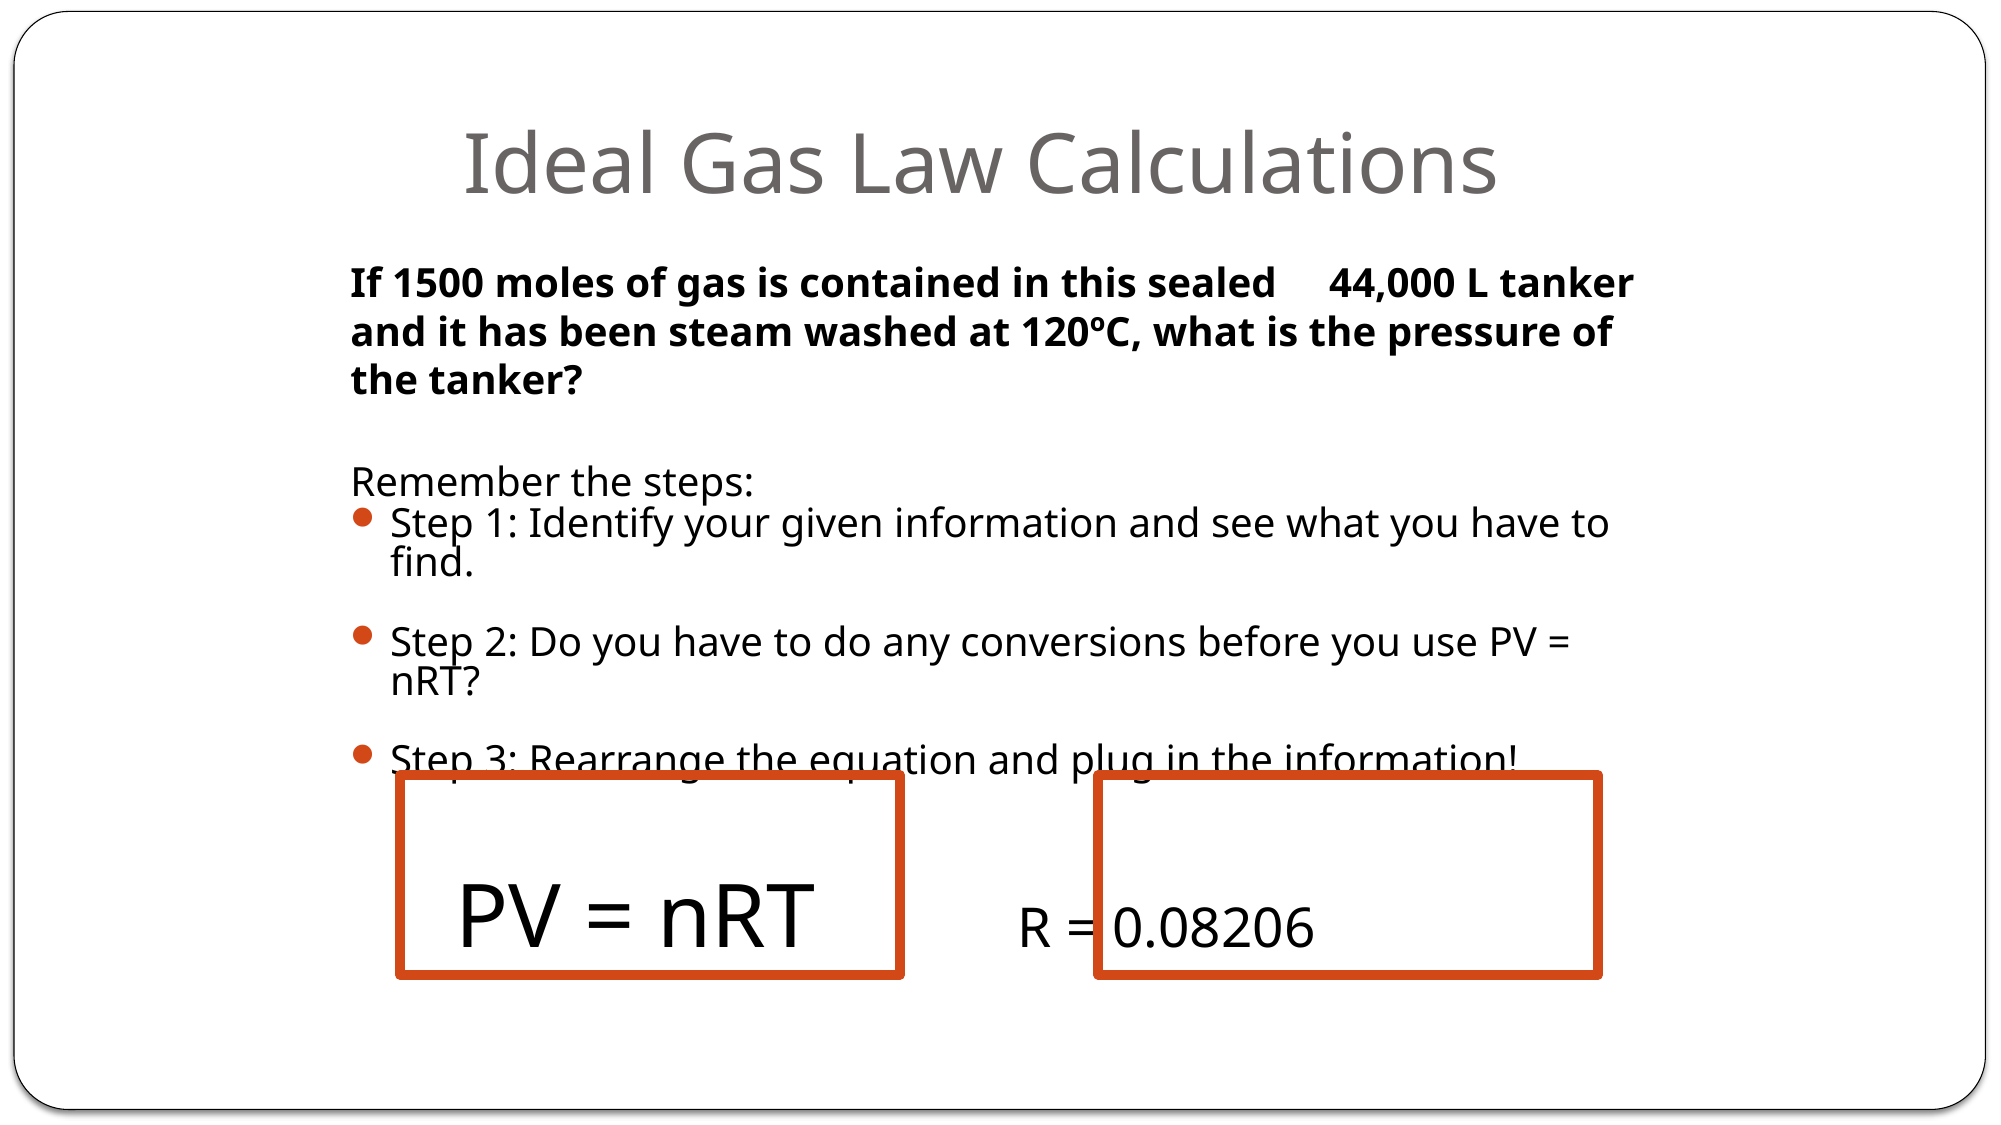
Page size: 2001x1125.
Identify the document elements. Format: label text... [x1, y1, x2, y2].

text_box [399, 774, 901, 976]
title Ideal Gas Law Calculations [355, 37, 1631, 225]
text_box [1097, 774, 1599, 976]
